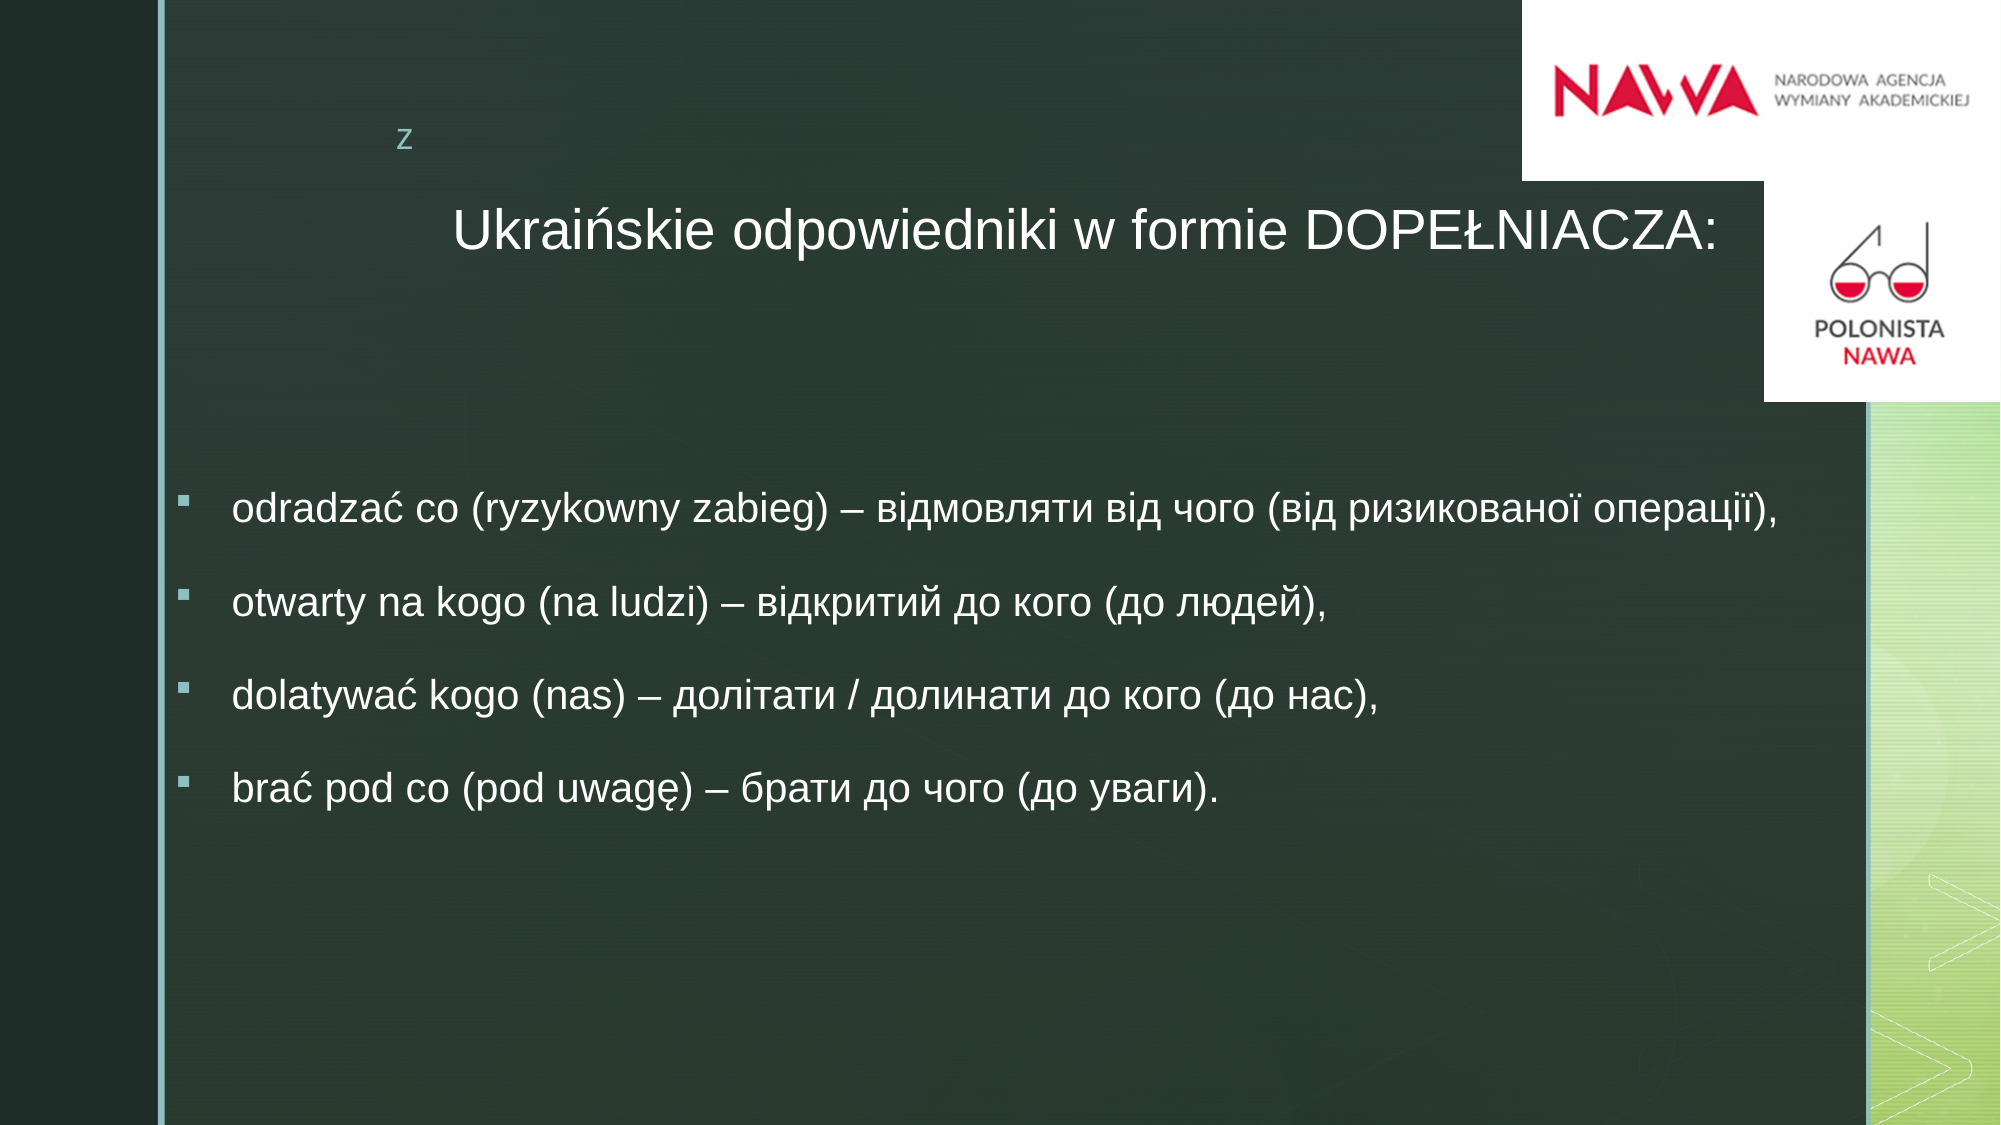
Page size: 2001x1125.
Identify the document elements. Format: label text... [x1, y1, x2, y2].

list odradzać co (ryzykowny zabieg) – відмовляти від чого (від ризикованої операції), otwarty na kogo (na ludzi) – відкритий до кого (до людей), dolatywać kogo (nas) – долітати / долинати до кого (до нас), brać pod co (pod uwagę) – брати до чого (до уваги). [160, 383, 1862, 993]
picture [1522, 0, 2001, 1125]
title Ukraińskie odpowiedniki w formie DOPEŁNIACZA: [428, 132, 1734, 310]
